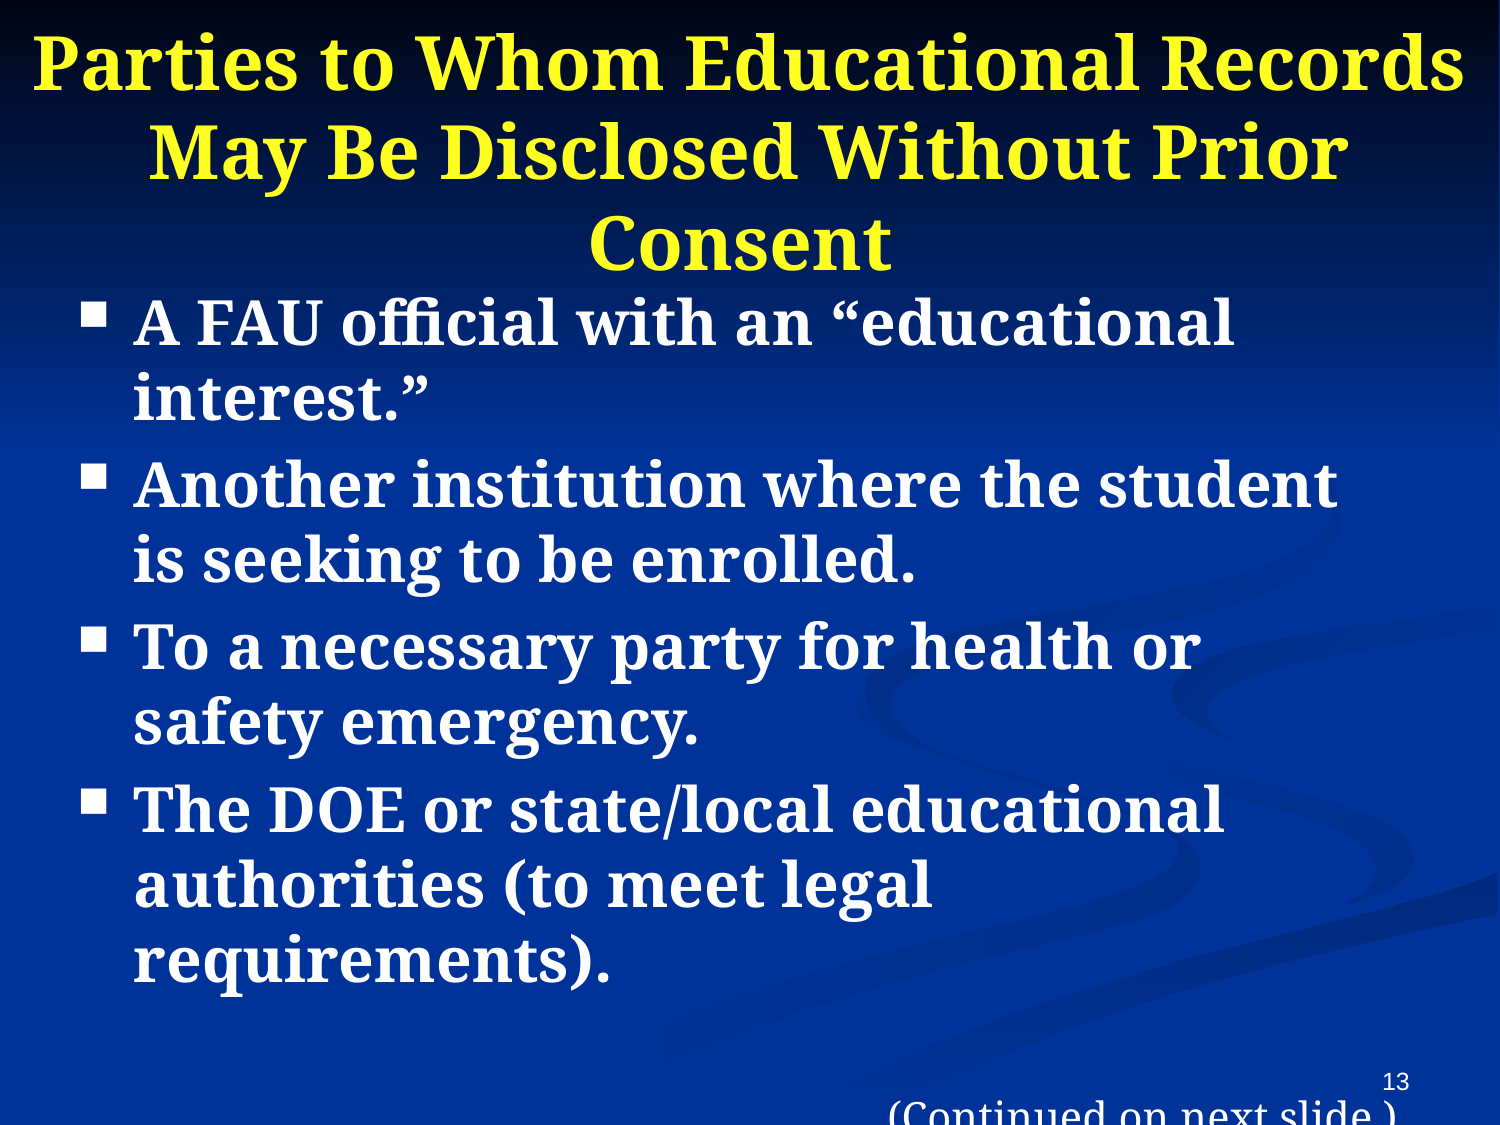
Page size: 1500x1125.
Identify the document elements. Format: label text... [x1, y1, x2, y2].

list A FAU official with an “educational interest.” Another institution where the student is seeking to be enrolled. To a necessary party for health or safety emergency. The DOE or state/local educational authorities (to meet legal requirements). (Continued on next slide.) [62, 274, 1413, 1063]
title Parties to Whom Educational Records May Be Disclosed Without Prior Consent [0, 24, 1500, 276]
slide_number 13 [1074, 1024, 1426, 1104]
